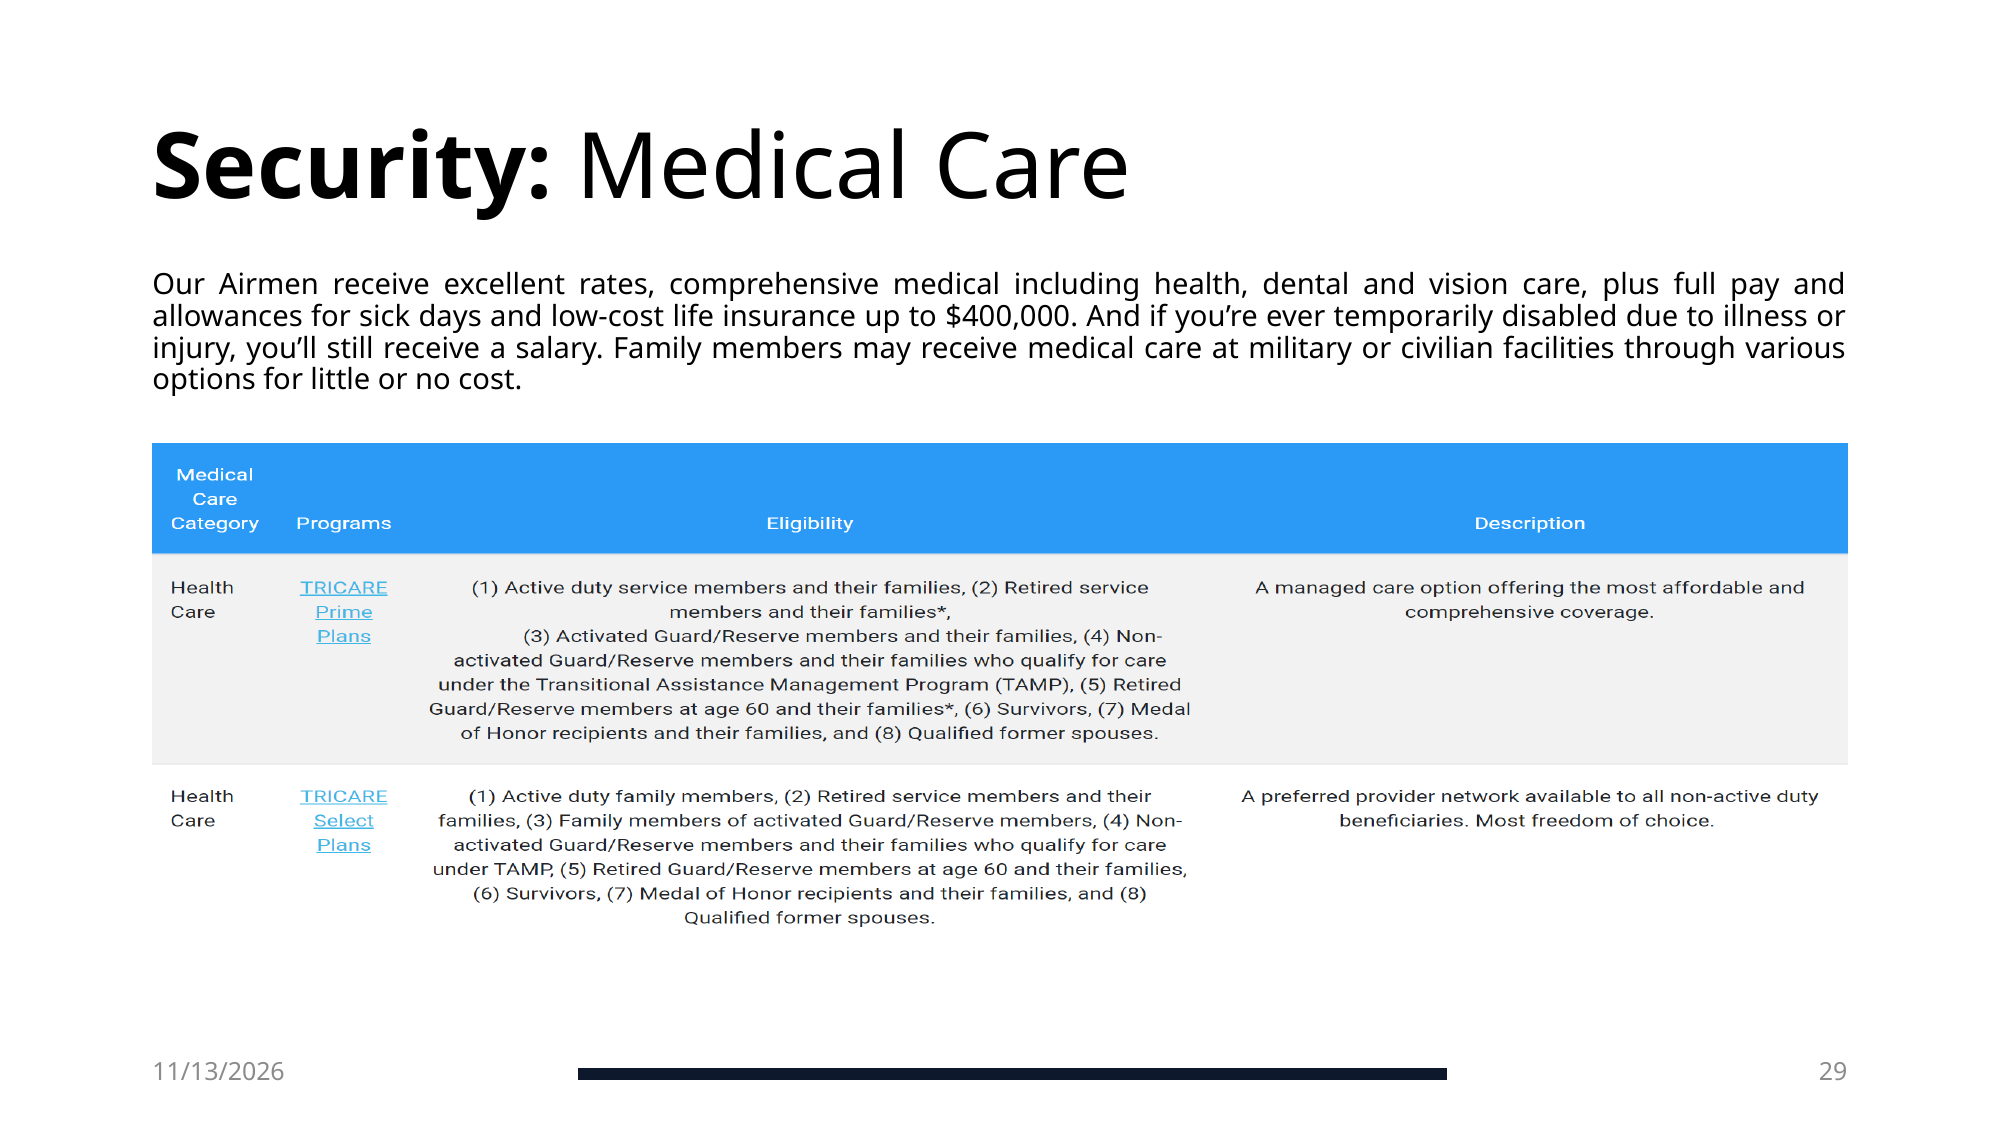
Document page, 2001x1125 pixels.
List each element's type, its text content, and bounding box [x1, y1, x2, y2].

title Security: Medical Care [137, 59, 1863, 262]
list Our Airmen receive excellent rates, comprehensive medical including health, dental and vision care, plus full pay and allowances for sick days and low-cost life insurance up to $400,000. And if you’re ever temporarily disabled due to illness or injury, you’ll still receive a salary. Family members may receive medical care at military or civilian facilities through various options for little or no cost. [137, 262, 1863, 447]
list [151, 442, 1848, 947]
slide_number 29 [1412, 1042, 1863, 1103]
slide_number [137, 1042, 588, 1103]
